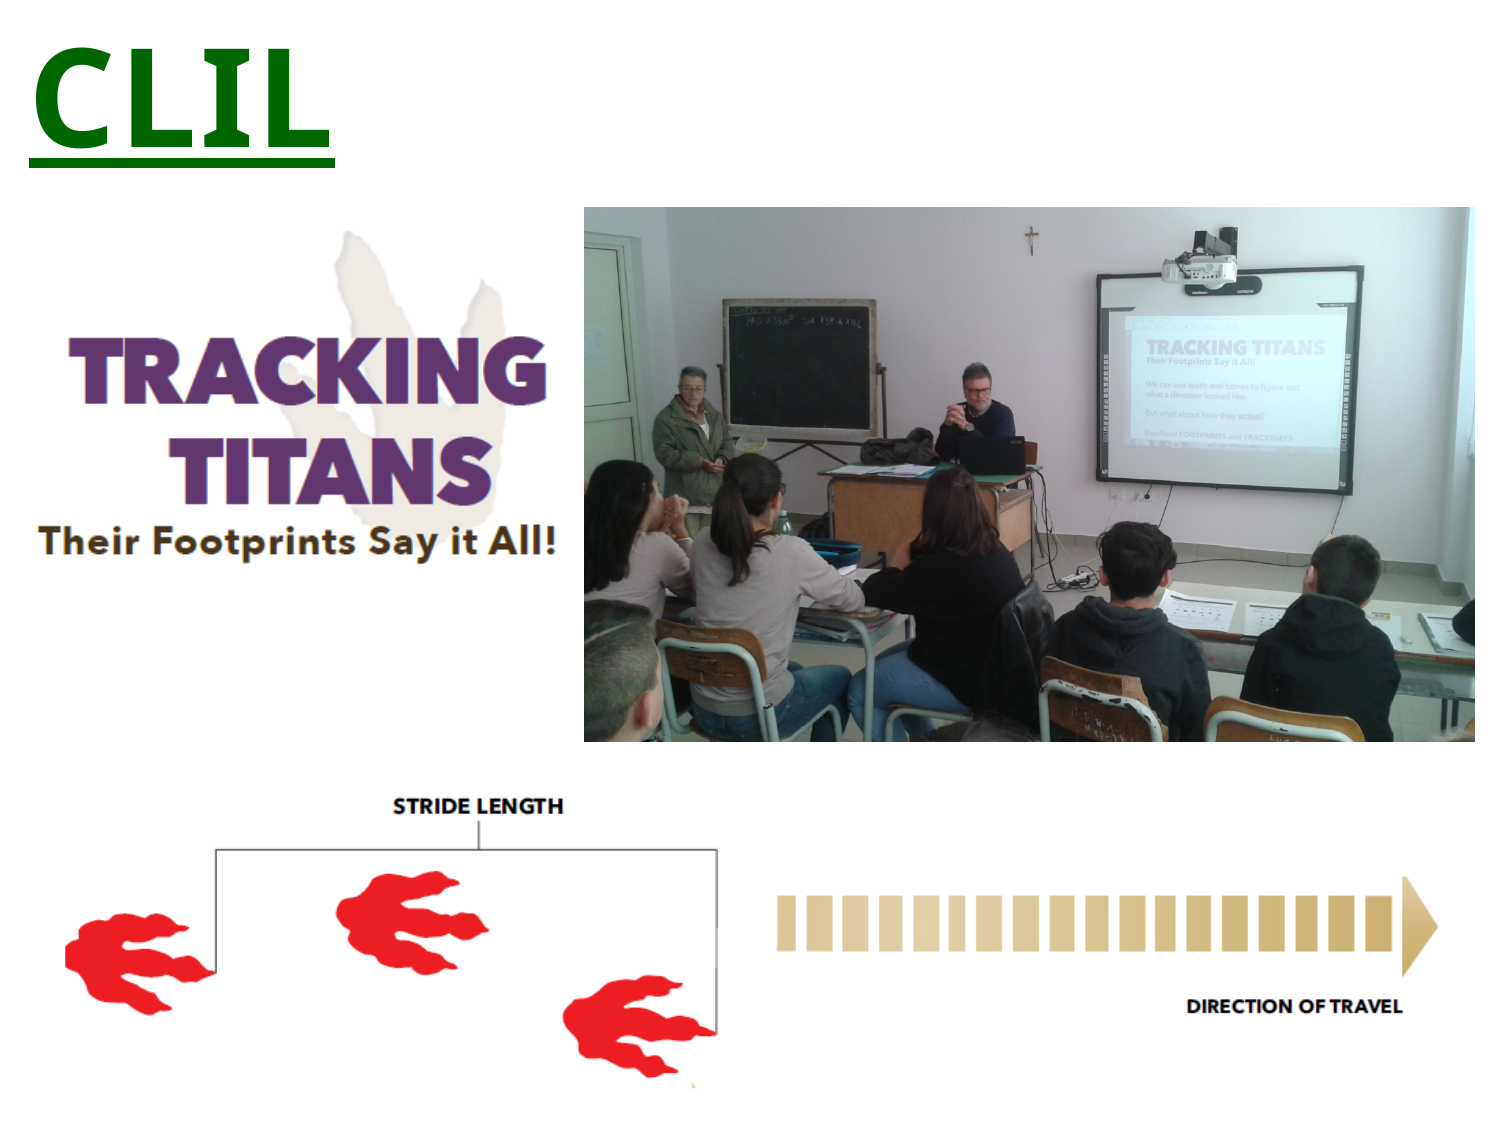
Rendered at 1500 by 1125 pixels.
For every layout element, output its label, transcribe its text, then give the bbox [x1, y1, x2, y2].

picture [17, 230, 565, 575]
text_box CLIL [13, 2, 916, 183]
picture [64, 787, 1457, 1092]
picture [584, 207, 1475, 742]
